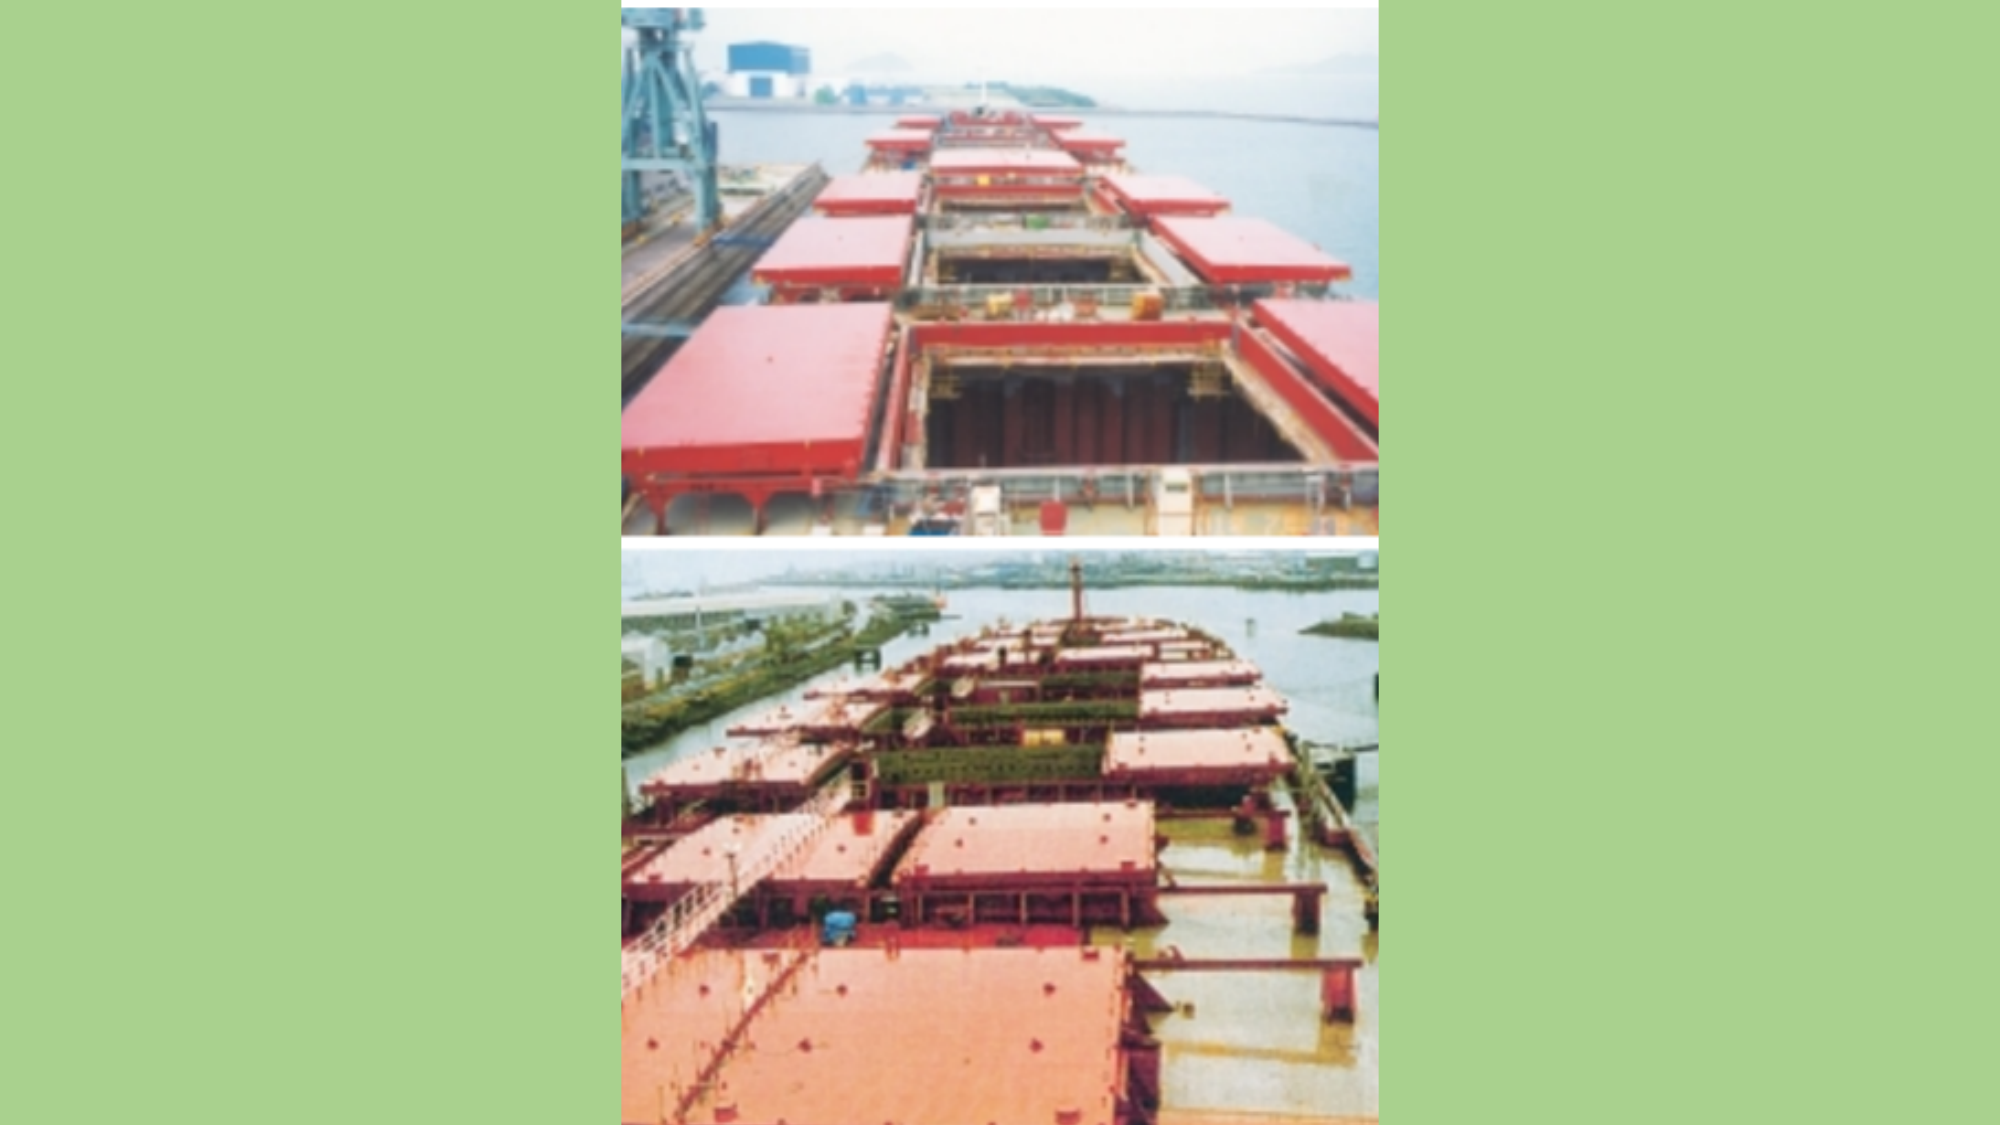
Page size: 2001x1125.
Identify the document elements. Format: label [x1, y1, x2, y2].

picture [621, 0, 1379, 1125]
